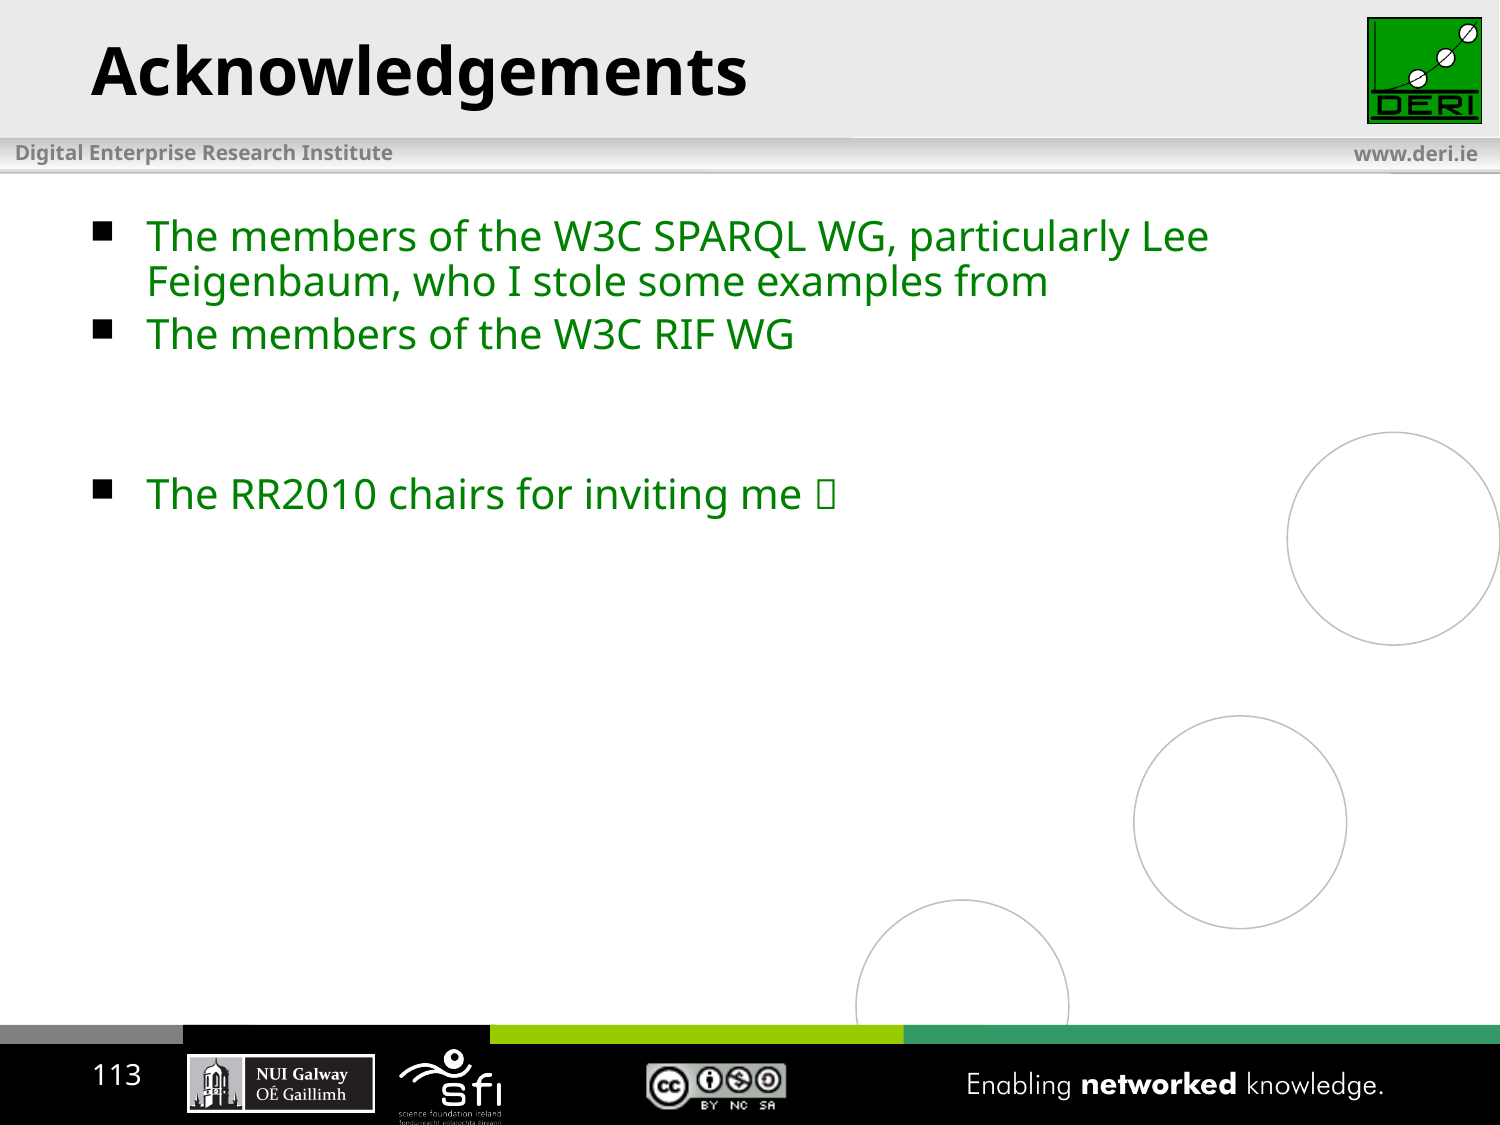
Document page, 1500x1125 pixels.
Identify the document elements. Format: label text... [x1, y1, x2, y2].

picture [1367, 17, 1482, 124]
picture [962, 1044, 1388, 1125]
picture [399, 1049, 501, 1125]
picture [187, 1108, 375, 1113]
text_box 113 [76, 1048, 427, 1108]
title Acknowledgements [76, 0, 1353, 138]
list The members of the W3C SPARQL WG, particularly Lee Feigenbaum, who I stole some examples from The members of the W3C RIF WG The RR2010 chairs for inviting me  [74, 207, 1426, 976]
picture [645, 1062, 788, 1113]
